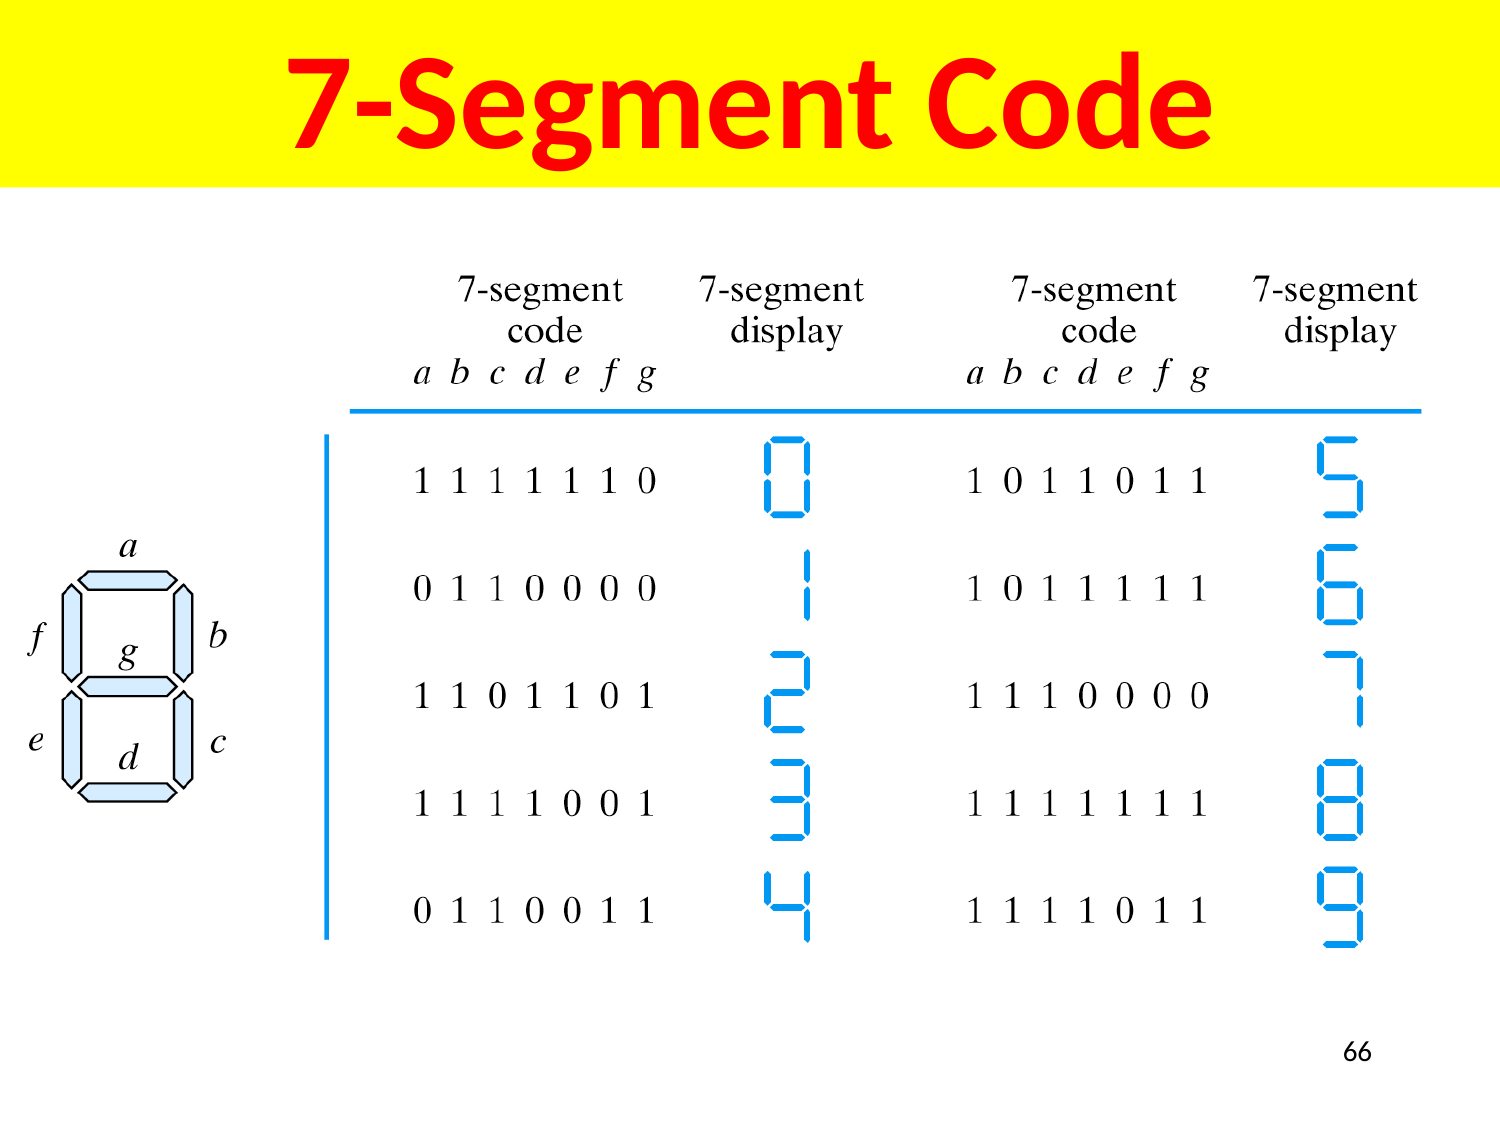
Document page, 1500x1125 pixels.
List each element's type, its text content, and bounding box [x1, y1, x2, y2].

title 7-Segment Code [0, 0, 1500, 188]
slide_number 66 [1074, 1024, 1388, 1101]
picture [18, 262, 1456, 973]
